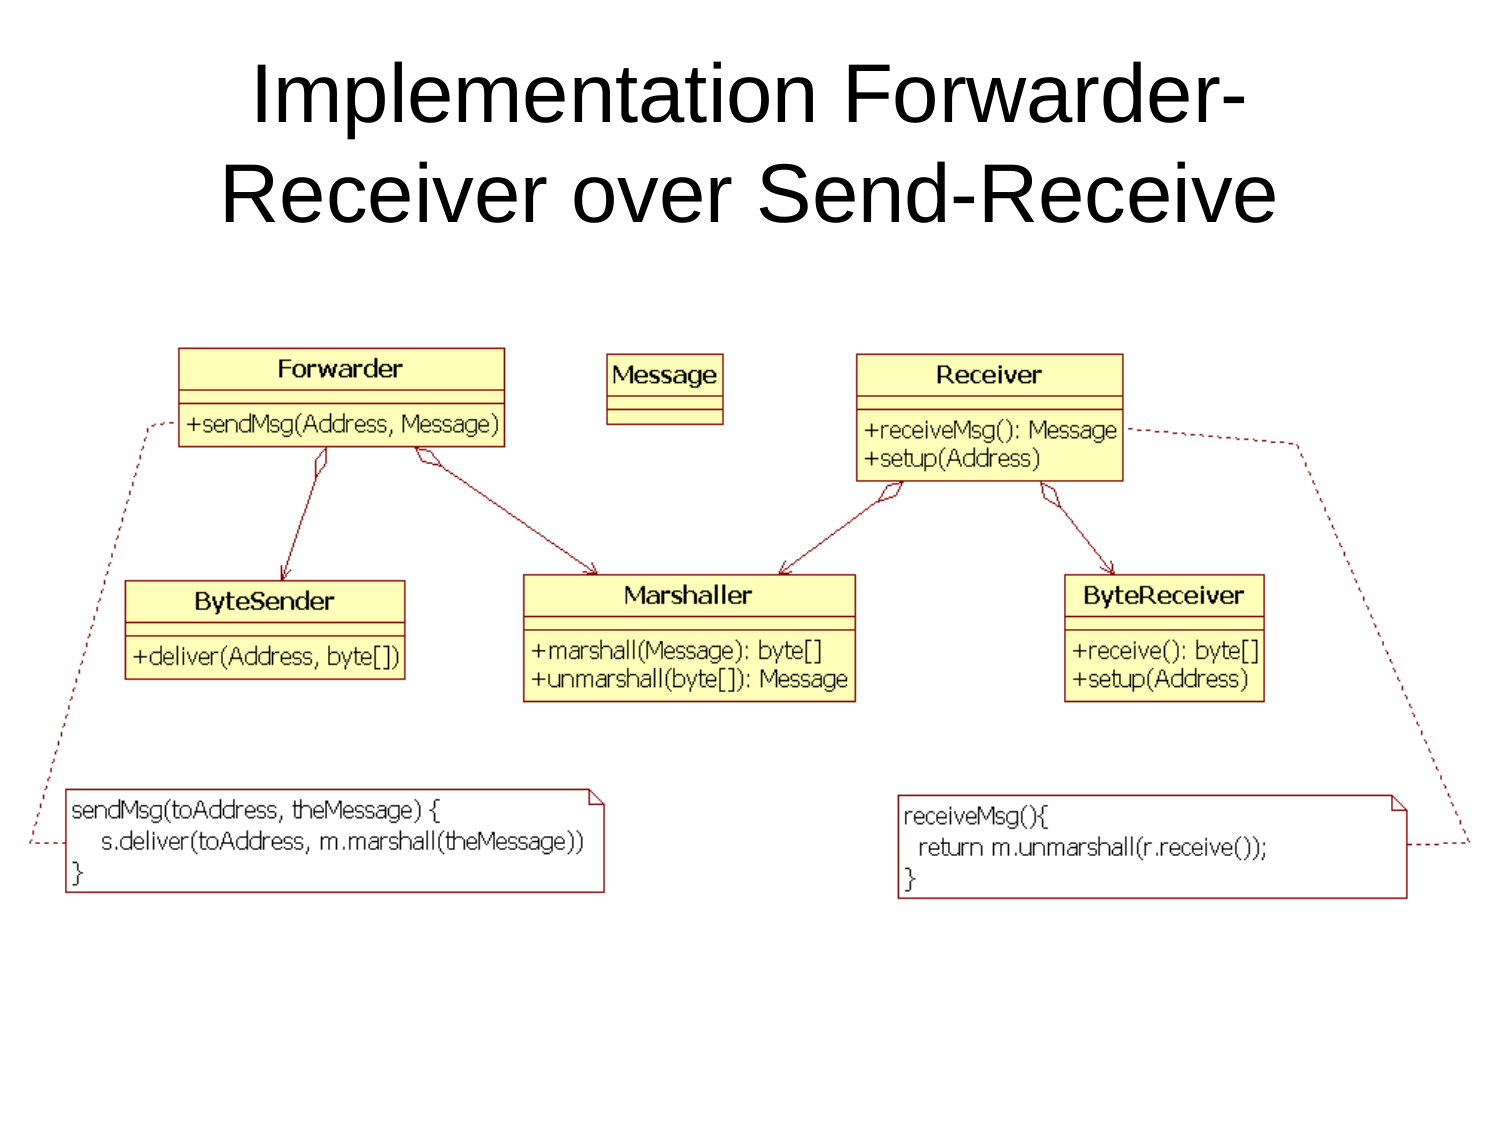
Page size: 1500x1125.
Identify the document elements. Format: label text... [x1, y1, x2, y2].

picture [0, 318, 1500, 929]
title Implementation Forwarder-Receiver over Send-Receive [75, 45, 1425, 233]
